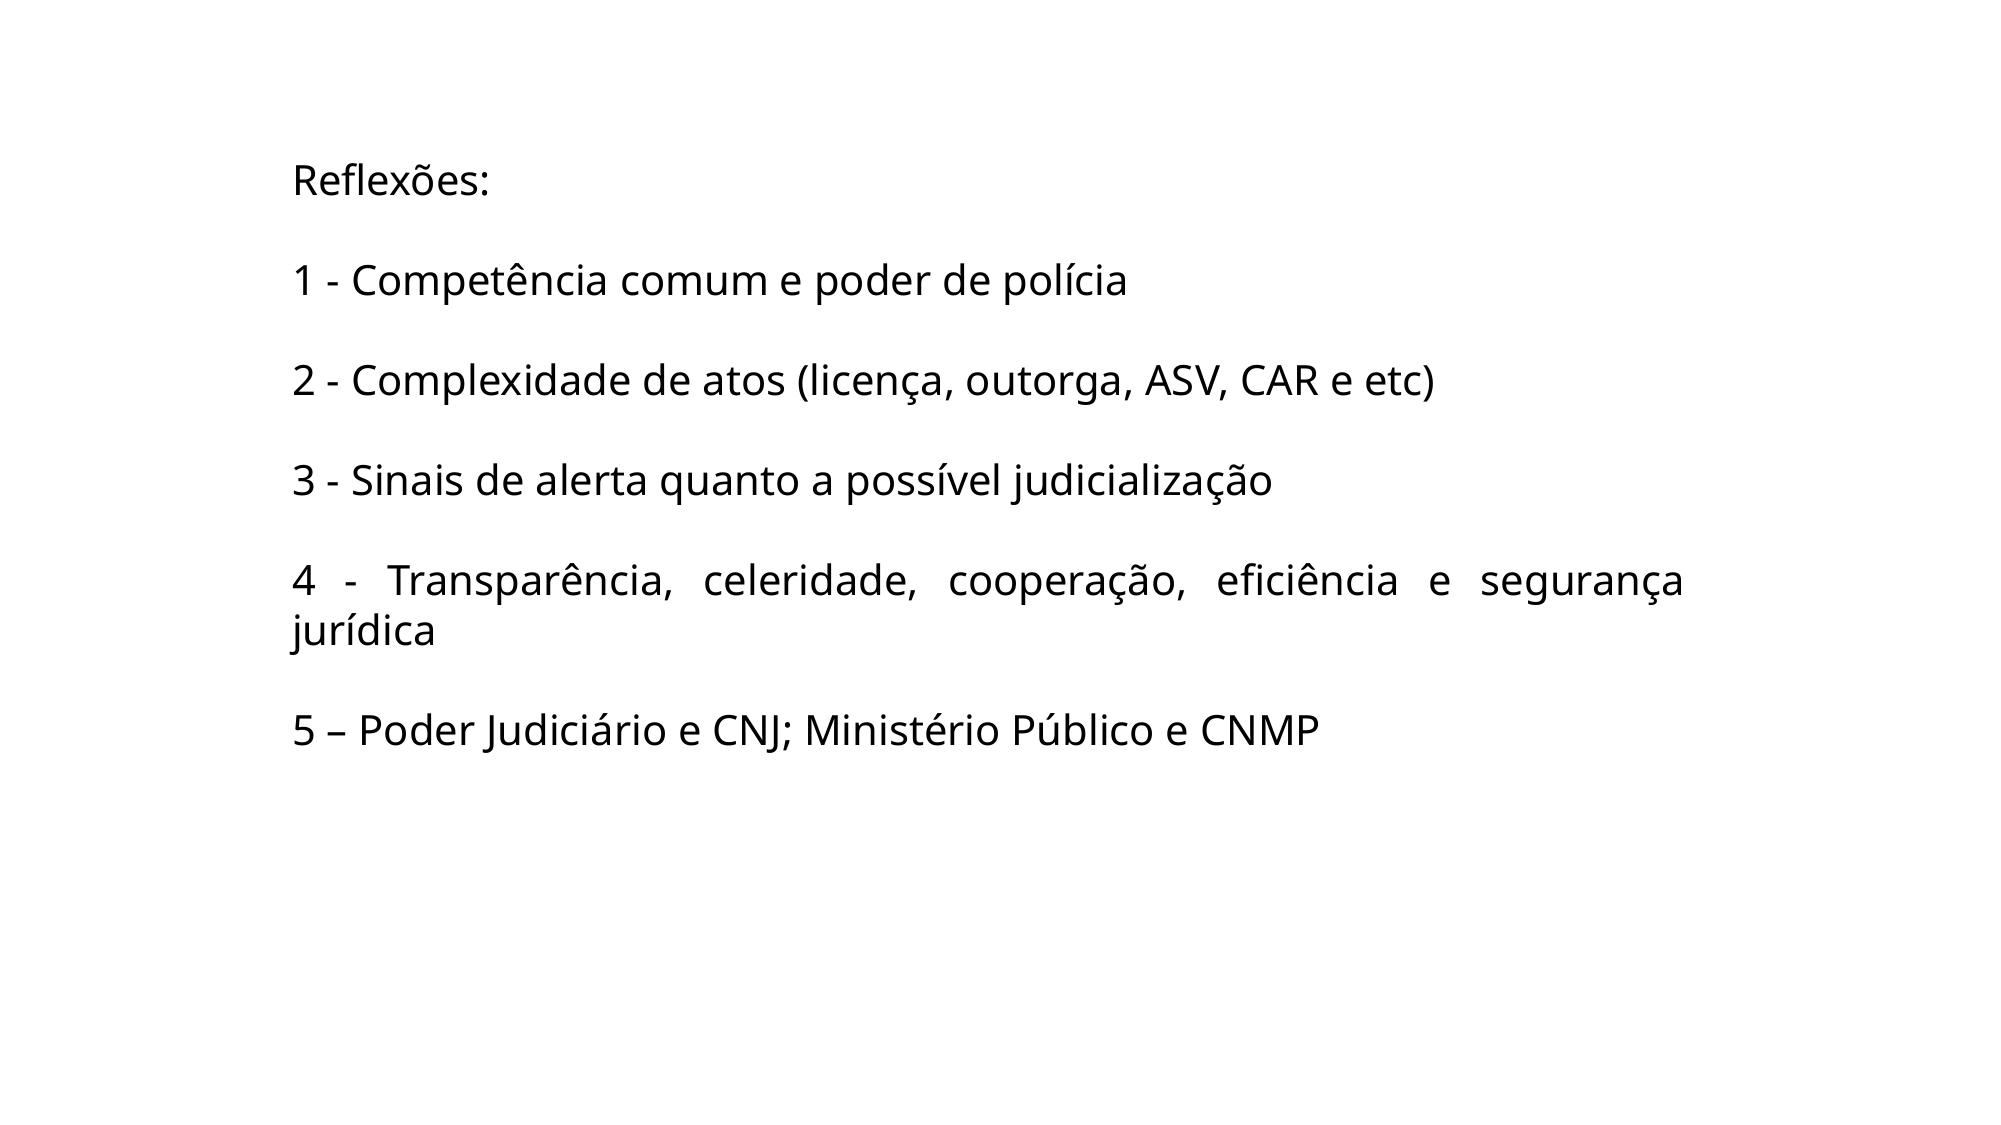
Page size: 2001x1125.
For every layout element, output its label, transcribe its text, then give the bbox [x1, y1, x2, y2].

text_box Reflexões: 1 - Competência comum e poder de polícia 2 - Complexidade de atos (licença, outorga, ASV, CAR e etc) 3 - Sinais de alerta quanto a possível judicialização 4 - Transparência, celeridade, cooperação, eficiência e segurança jurídica 5 – Poder Judiciário e CNJ; Ministério Público e CNMP [277, 146, 1701, 762]
